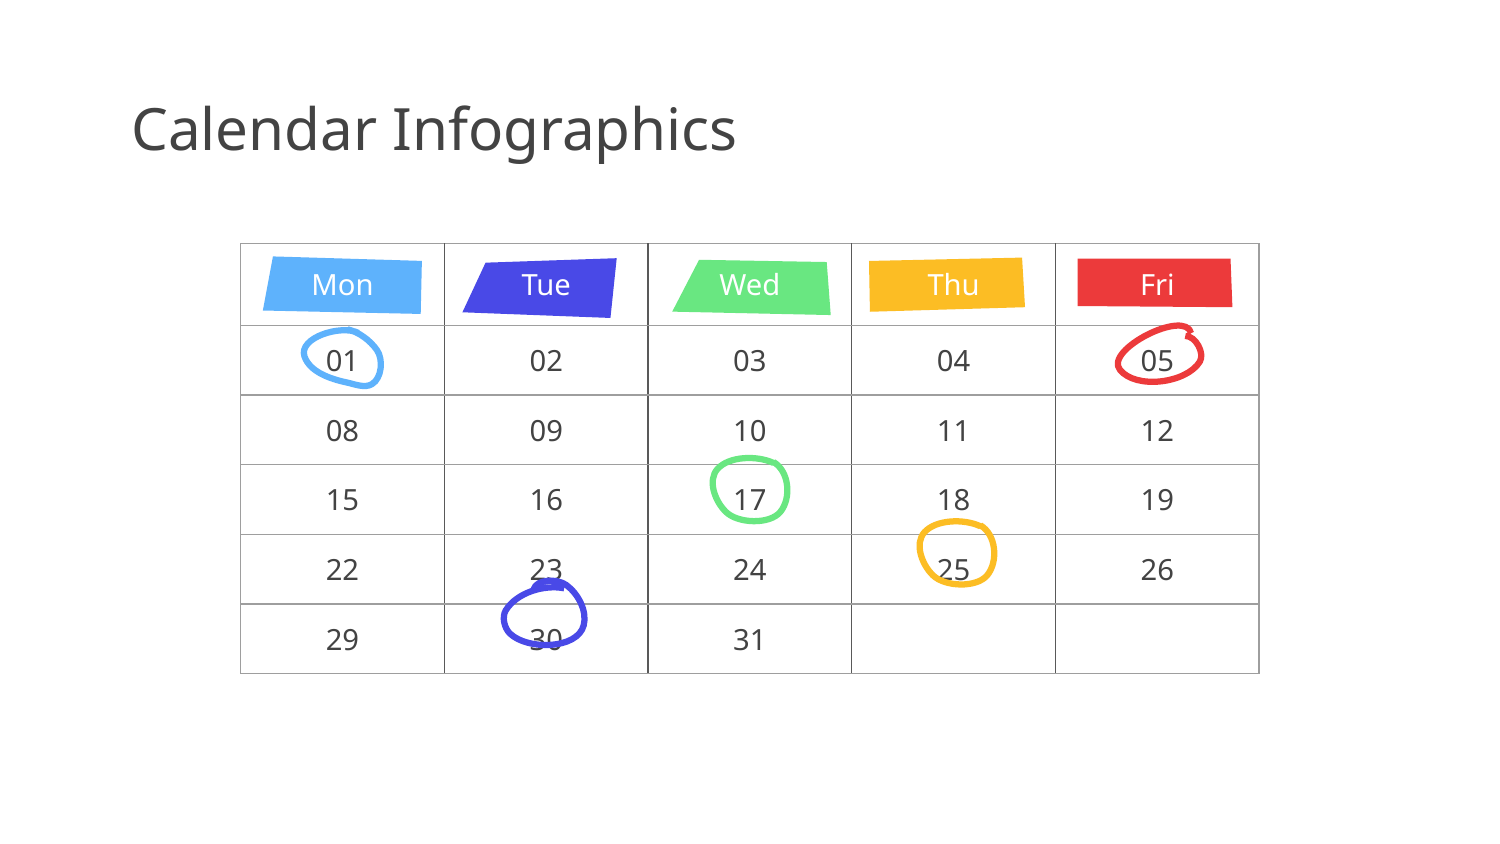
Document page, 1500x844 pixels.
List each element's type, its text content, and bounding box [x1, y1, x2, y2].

table_cell 23 [445, 535, 647, 603]
table_cell 31 [649, 605, 851, 673]
table_cell 04 [852, 326, 1055, 394]
table_cell 16 [445, 465, 647, 534]
table_cell 08 [241, 396, 444, 464]
text_box [303, 329, 381, 386]
text_box [503, 580, 585, 646]
table_cell 29 [241, 605, 444, 673]
table_cell 01 [241, 326, 444, 394]
table_header Fri [1056, 244, 1258, 325]
table_cell 09 [445, 396, 647, 464]
text_box [1117, 325, 1202, 382]
table_cell 02 [445, 326, 647, 394]
table_cell 17 [649, 465, 851, 534]
table_header Thu [852, 244, 1055, 325]
table_cell 24 [649, 535, 851, 603]
table_cell 10 [649, 396, 851, 464]
text_box [712, 458, 788, 522]
title Calendar Infographics [116, 88, 1384, 167]
table_cell 30 [445, 605, 647, 673]
table_cell 25 [852, 535, 1055, 603]
table_cell 18 [852, 465, 1055, 534]
table_cell 05 [1056, 326, 1258, 394]
text_box [919, 521, 995, 585]
table_header Tue [445, 244, 647, 325]
table_cell [852, 605, 1055, 673]
table_cell 26 [1056, 535, 1258, 603]
table_header Wed [649, 244, 851, 325]
table_cell 03 [649, 326, 851, 394]
table_cell 15 [241, 465, 444, 534]
table_cell 22 [241, 535, 444, 603]
table_header Mon [241, 244, 444, 325]
table_cell 11 [852, 396, 1055, 464]
table_cell [1056, 605, 1258, 673]
table_cell 12 [1056, 396, 1258, 464]
table_cell 19 [1056, 465, 1258, 534]
